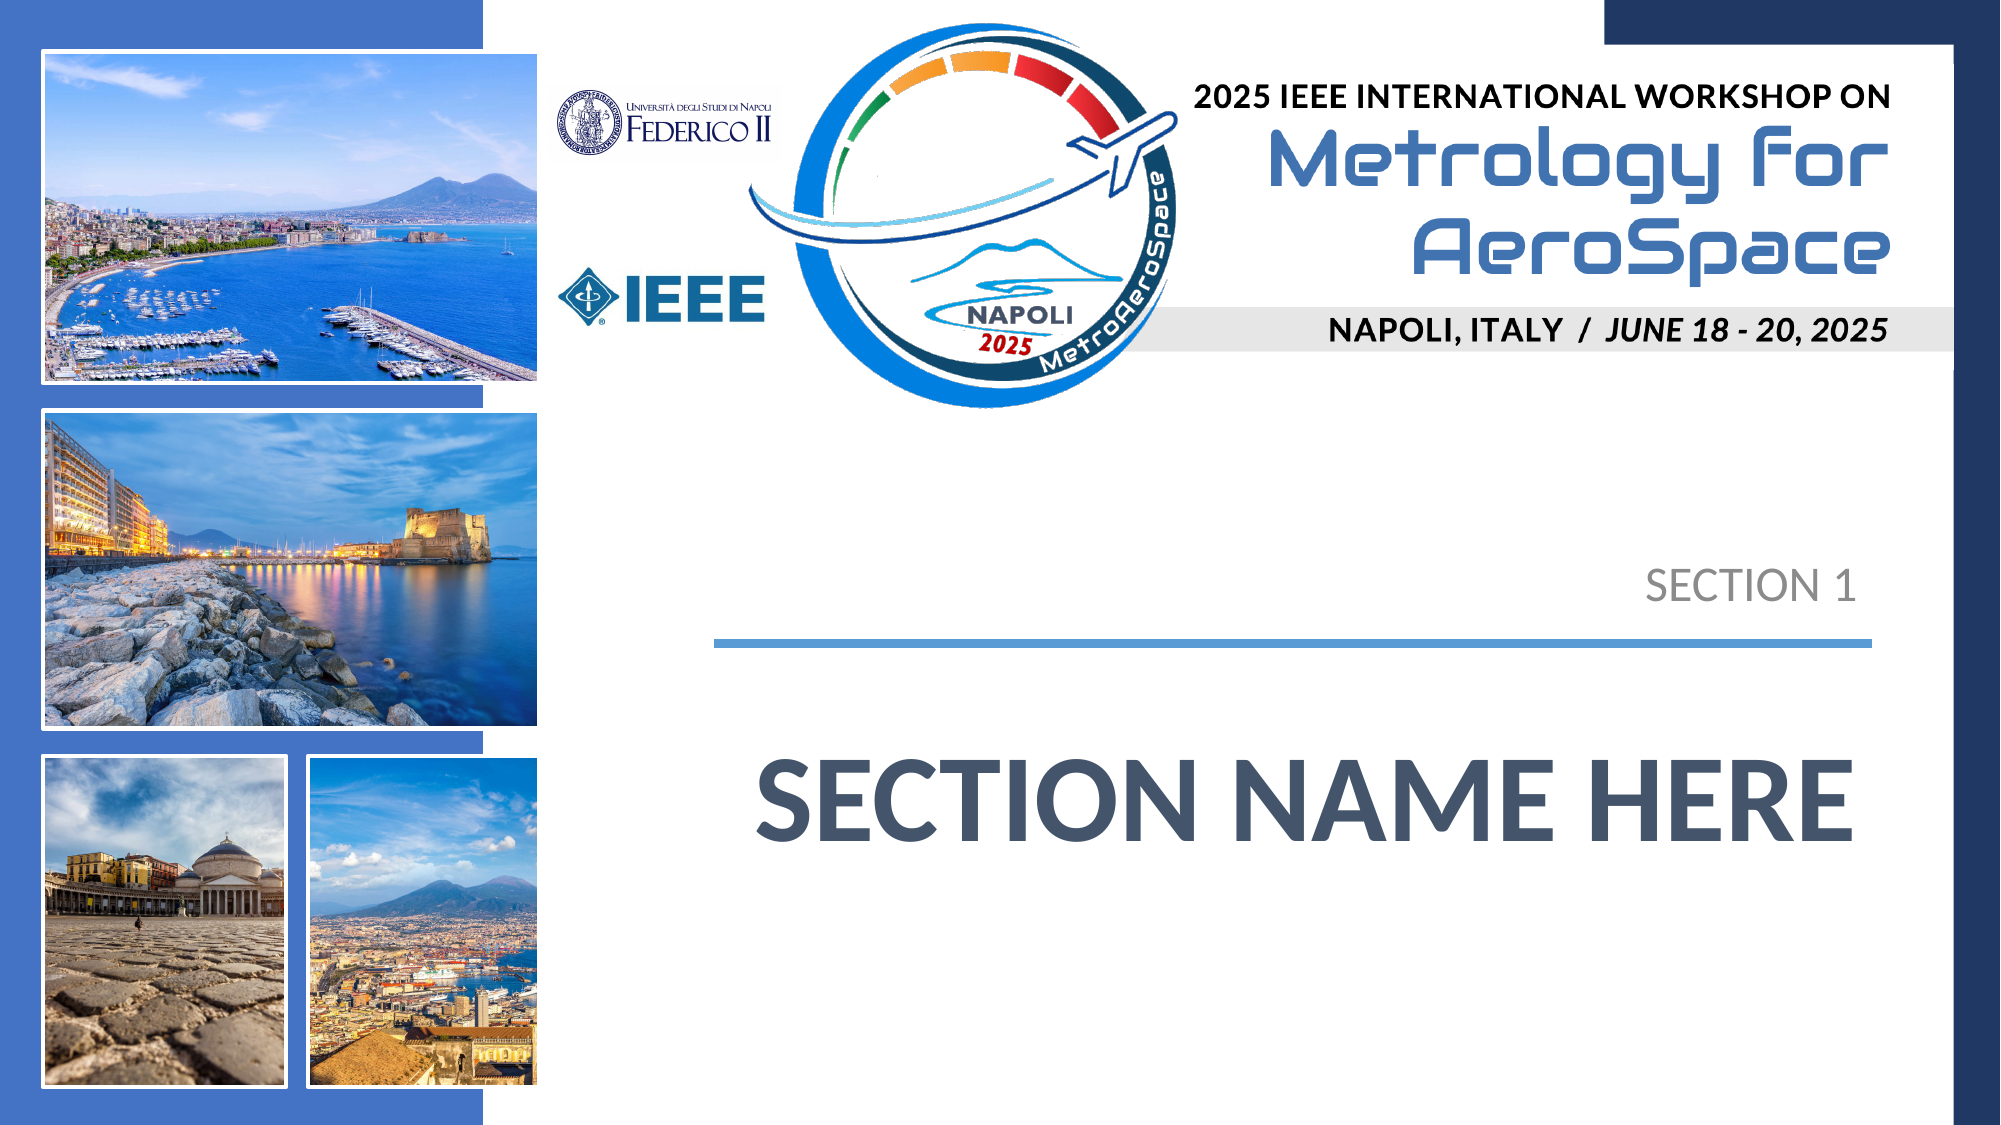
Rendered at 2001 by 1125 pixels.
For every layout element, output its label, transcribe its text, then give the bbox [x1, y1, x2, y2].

list SECTION 1 [565, 533, 1873, 638]
title SECTION NAME HERE [565, 647, 1873, 955]
picture [45, 413, 537, 726]
picture [45, 54, 537, 381]
picture [45, 758, 284, 1085]
picture [546, 3, 1954, 416]
picture [310, 758, 537, 1085]
